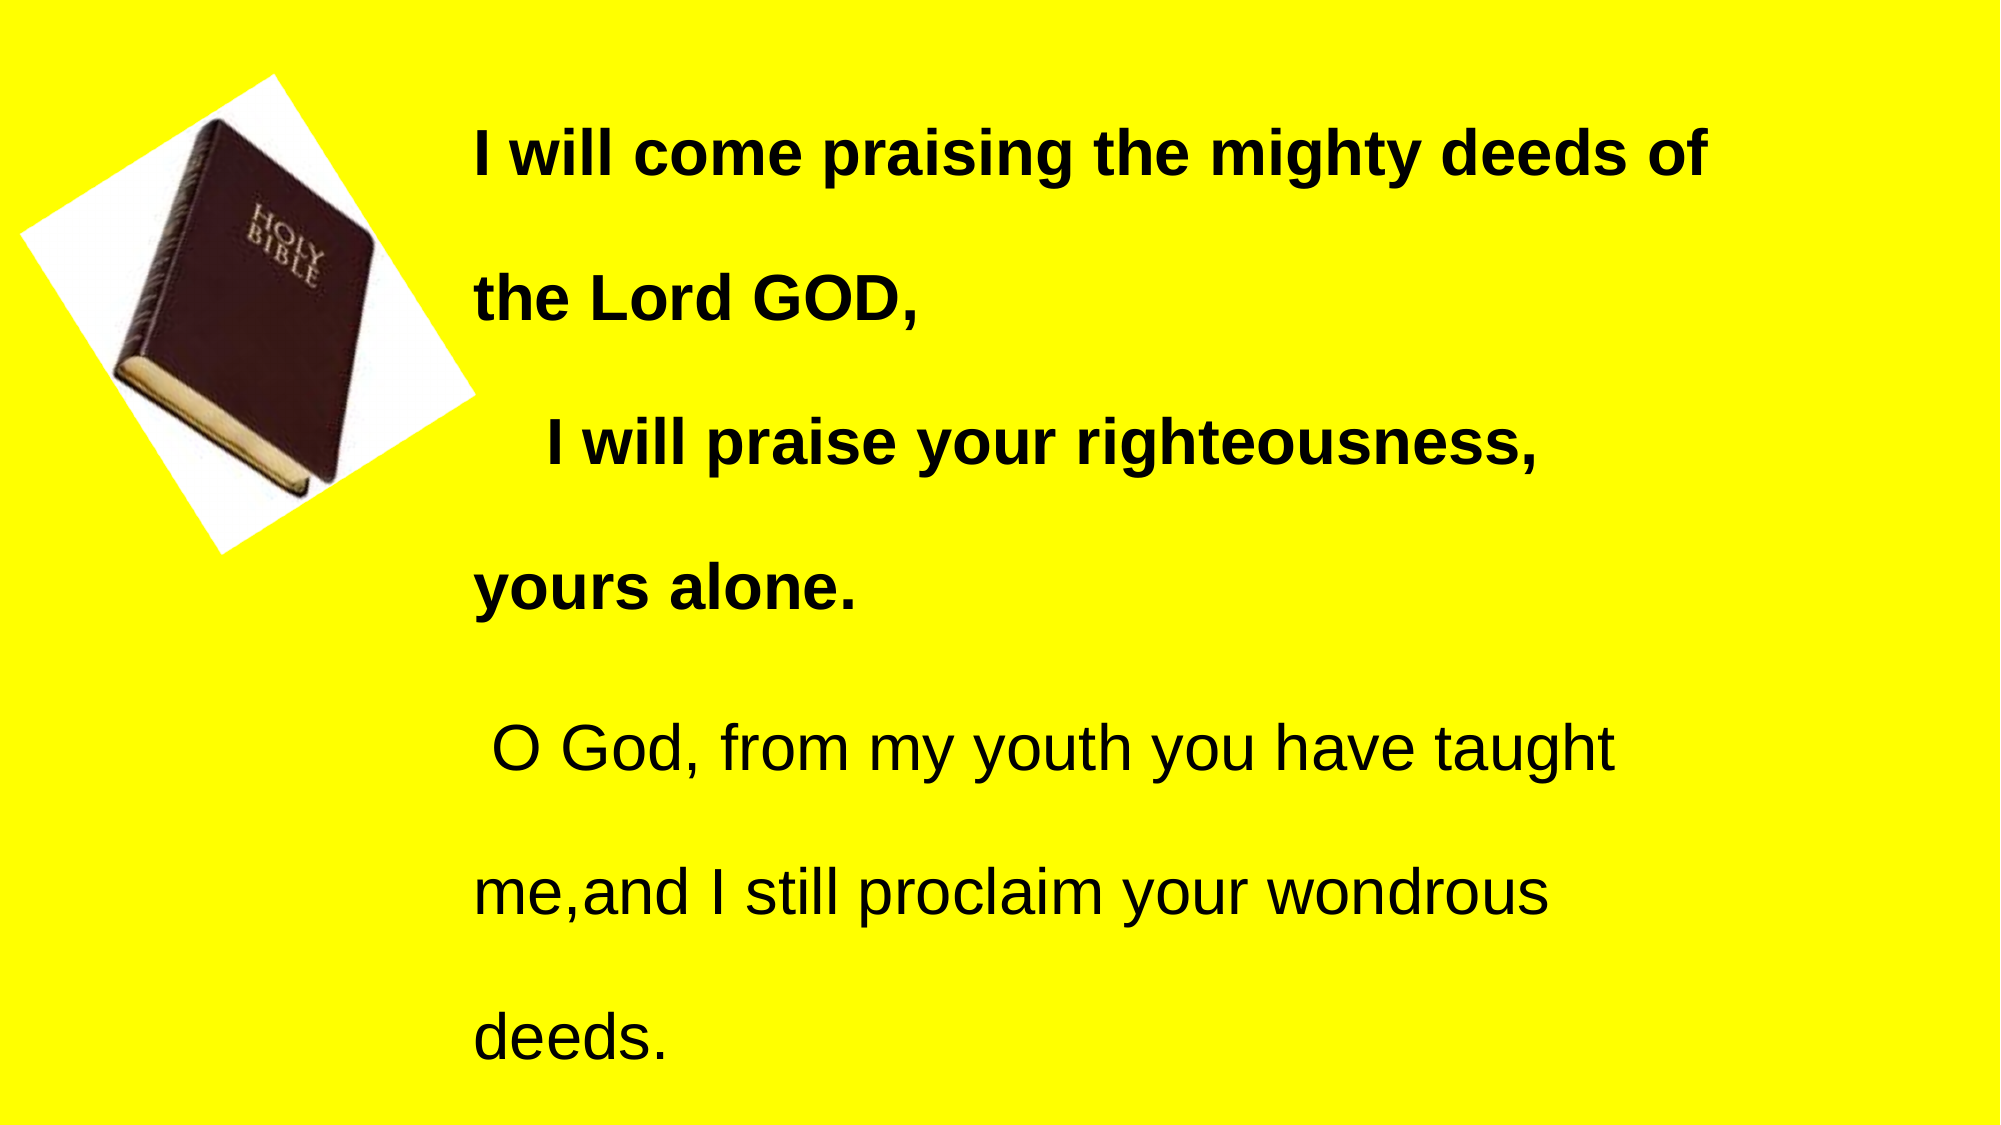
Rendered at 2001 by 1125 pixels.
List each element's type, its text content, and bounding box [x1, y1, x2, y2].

picture [21, 75, 475, 554]
text_box I will come praising the mighty deeds of the Lord God, I will praise your righteousness, yours alone. O God, from my youth you have taught me,and I still proclaim your wondrous deeds. So even to old age and grey hairs, [458, 80, 1727, 1125]
